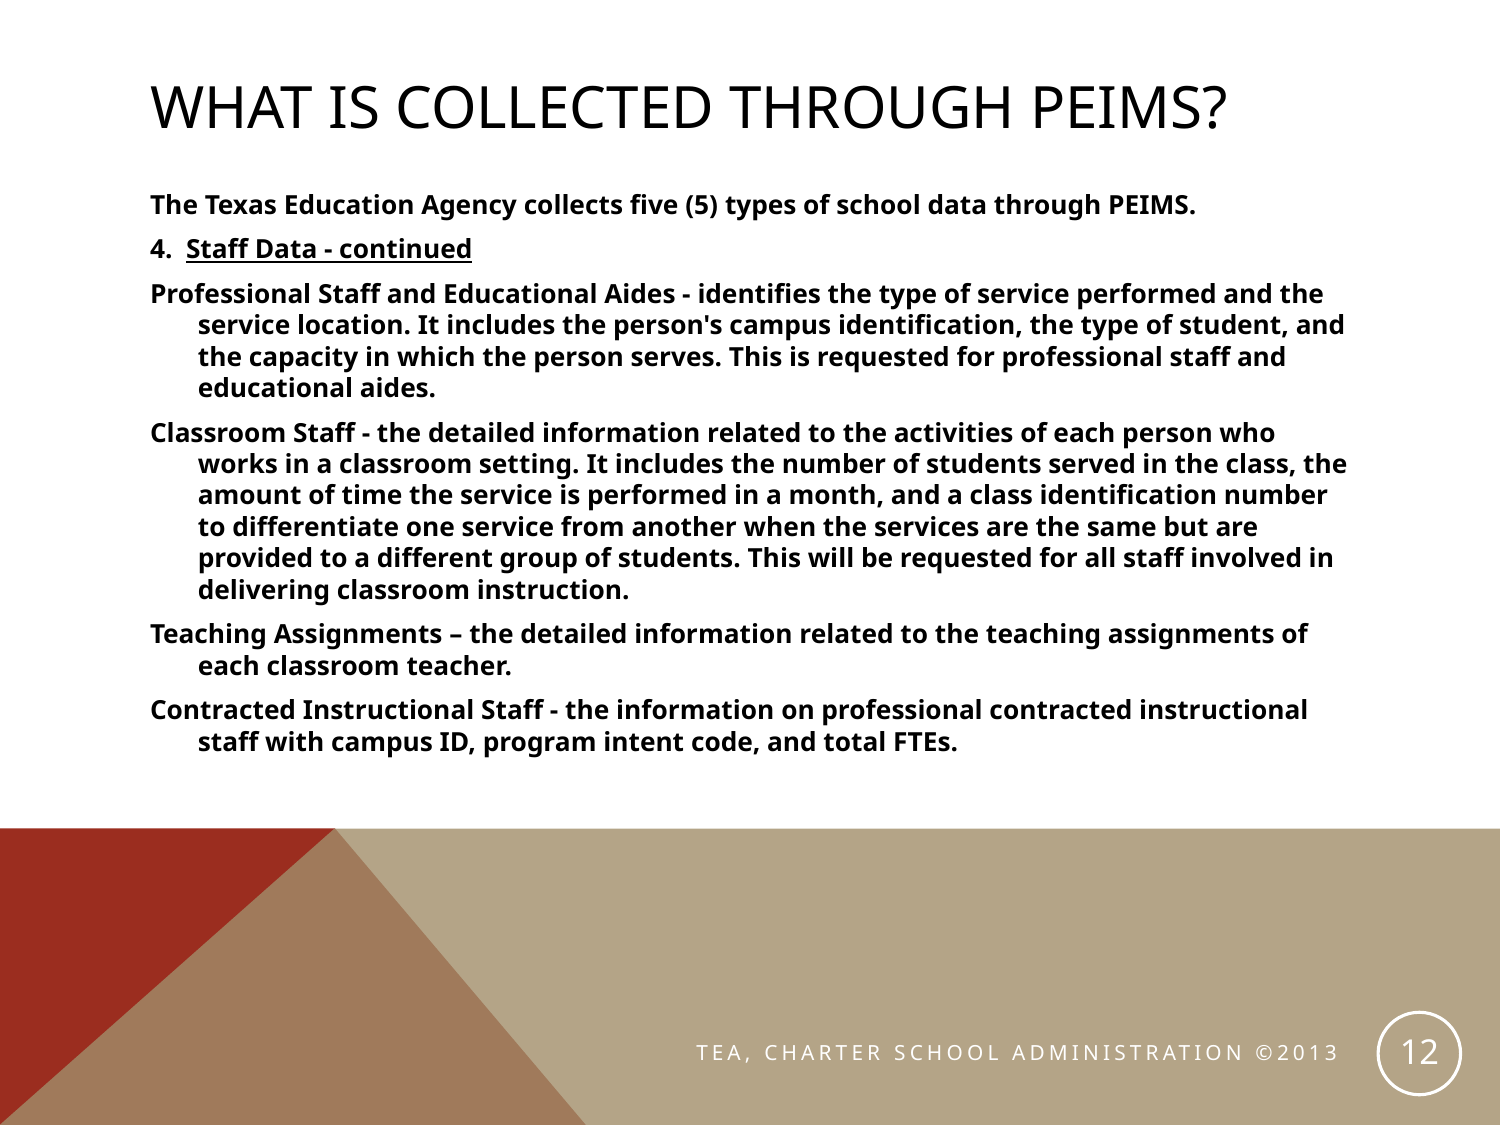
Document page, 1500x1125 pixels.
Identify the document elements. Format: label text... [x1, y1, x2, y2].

list The Texas Education Agency collects five (5) types of school data through PEIMS. 4. Staff Data - continued Professional Staff and Educational Aides - identifies the type of service performed and the service location. It includes the person's campus identification, the type of student, and the capacity in which the person serves. This is requested for professional staff and educational aides. Classroom Staff - the detailed information related to the activities of each person who works in a classroom setting. It includes the number of students served in the class, the amount of time the service is performed in a month, and a class identification number to differentiate one service from another when the services are the same but are provided to a different group of students. This will be requested for all staff involved in delivering classroom instruction. Teaching Assignments – the detailed information related to the teaching assignments of each classroom teacher. Contracted Instructional Staff - the information on professional contracted instructional staff with campus ID, program intent code, and total FTEs. [135, 180, 1369, 768]
slide_number 12 [1376, 1010, 1463, 1097]
title What is collected through PEIMS? [135, 60, 1369, 150]
footer TEA, CHARTER SCHOOL ADMINISTRATION ©2013 [577, 1031, 1352, 1076]
